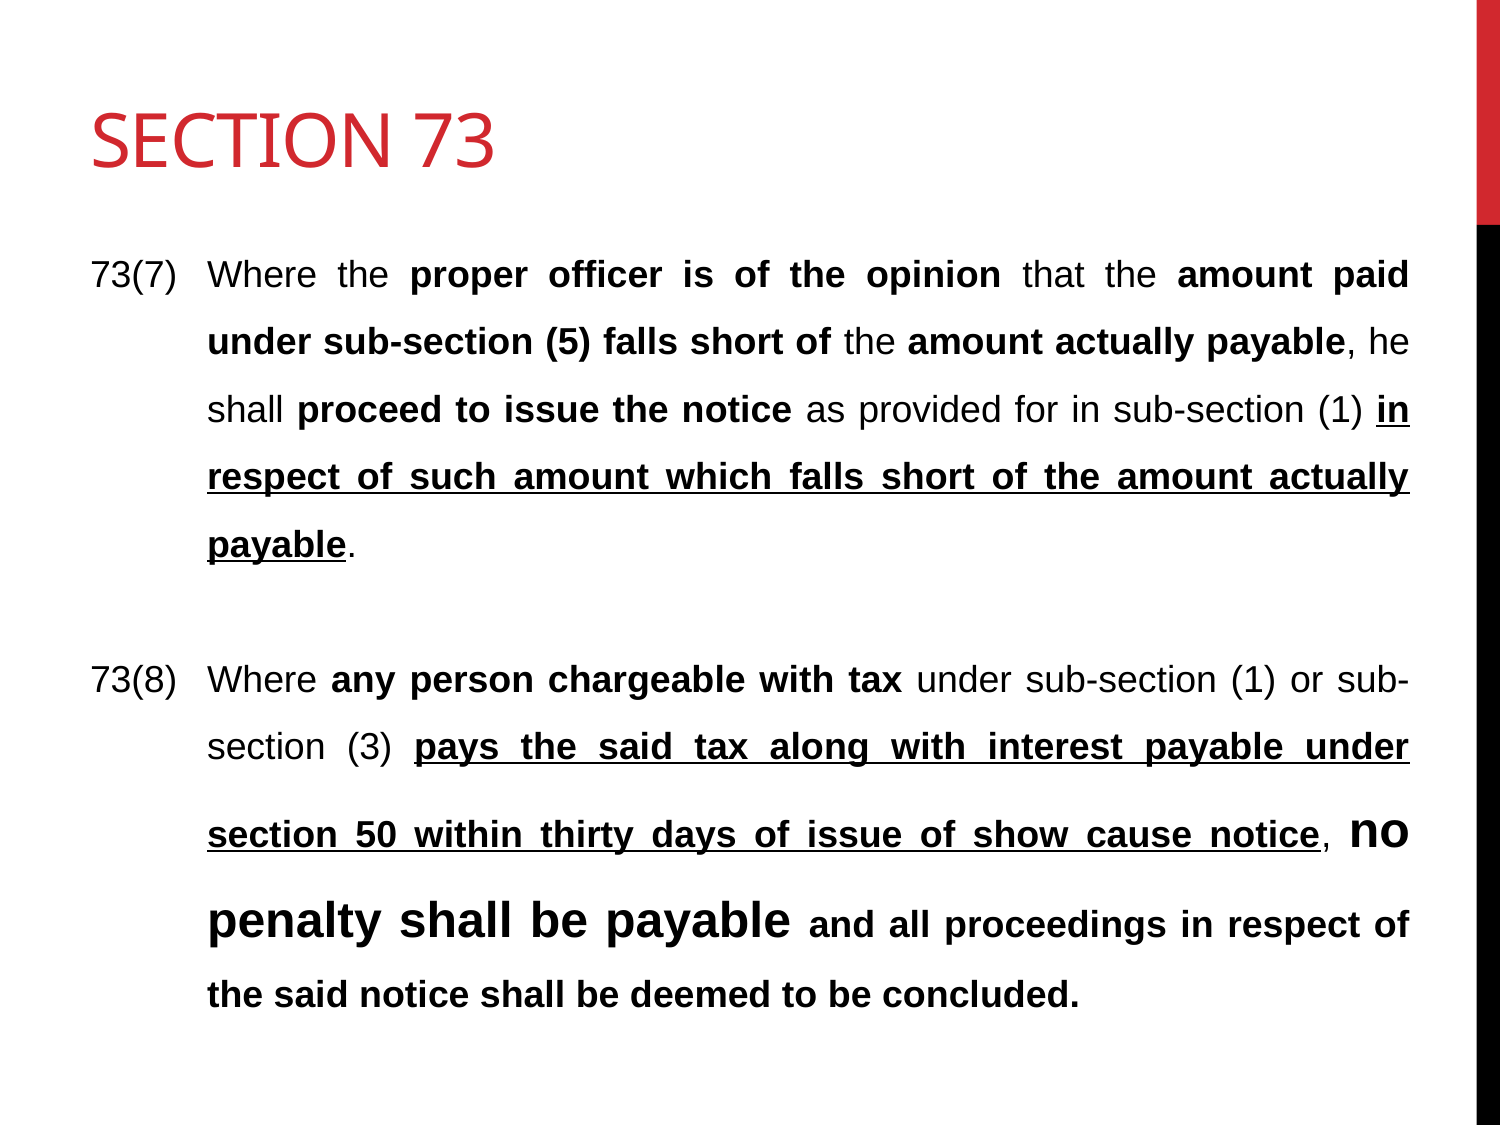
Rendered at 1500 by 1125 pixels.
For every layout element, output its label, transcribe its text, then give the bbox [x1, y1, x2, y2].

title Section 73 [75, 25, 1247, 219]
list 73(7) Where the proper officer is of the opinion that the amount paid under sub-section (5) falls short of the amount actually payable, he shall proceed to issue the notice as provided for in sub-section (1) in respect of such amount which falls short of the amount actually payable. 73(8) Where any person chargeable with tax under sub-section (1) or sub-section (3) pays the said tax along with interest payable under section 50 within thirty days of issue of show cause notice, no penalty shall be payable and all proceedings in respect of the said notice shall be deemed to be concluded. [75, 219, 1425, 1100]
